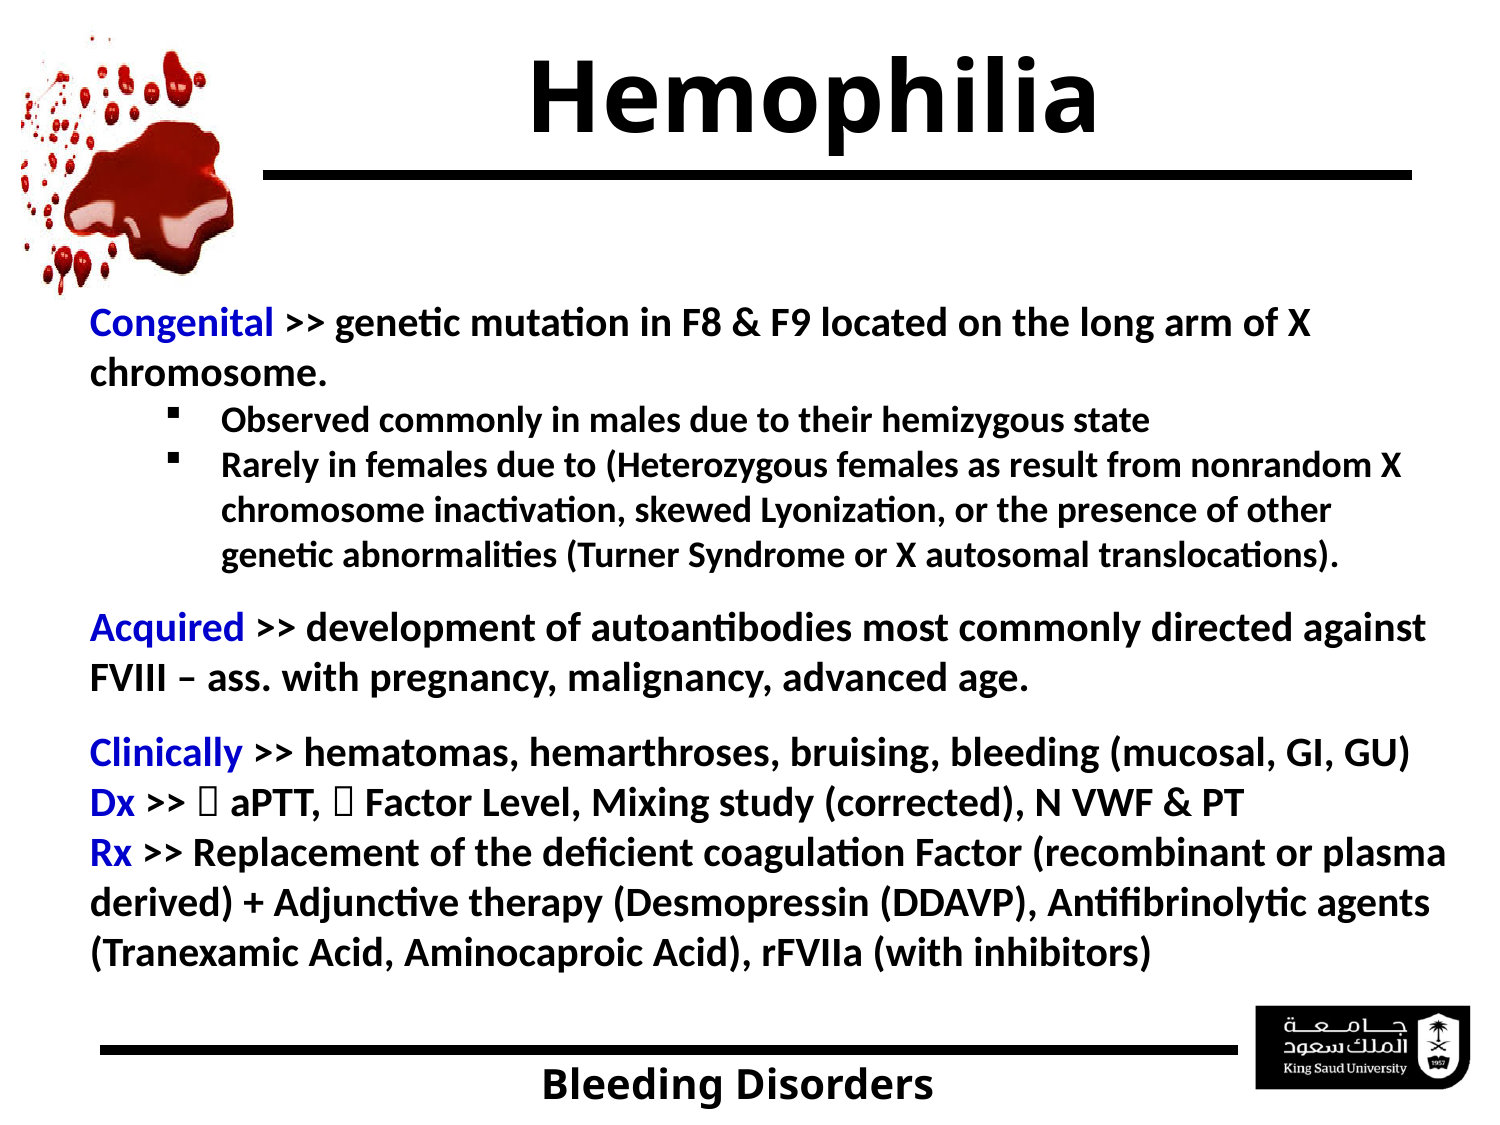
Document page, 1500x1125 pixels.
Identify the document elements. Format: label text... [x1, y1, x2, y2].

picture [21, 12, 238, 301]
text_box Congenital >> genetic mutation in F8 & F9 located on the long arm of X chromosome. Observed commonly in males due to their hemizygous state Rarely in females due to (Heterozygous females as result from nonrandom X chromosome inactivation, skewed Lyonization, or the presence of other genetic abnormalities (Turner Syndrome or X autosomal translocations). Acquired >> development of autoantibodies most commonly directed against FVIII – ass. with pregnancy, malignancy, advanced age. Clinically >> hematomas, hemarthroses, bruising, bleeding (mucosal, GI, GU) Dx >>  aPTT,  Factor Level, Mixing study (corrected), N VWF & PT Rx >> Replacement of the deficient coagulation Factor (recombinant or plasma derived) + Adjunctive therapy (Desmopressin (DDAVP), Antifibrinolytic agents (Tranexamic Acid, Aminocaproic Acid), rFVIIa (with inhibitors) [75, 287, 1463, 983]
text_box Bleeding Disorders [262, 1059, 1213, 1115]
picture [1250, 999, 1476, 1094]
text_box Hemophilia [242, 24, 1500, 160]
